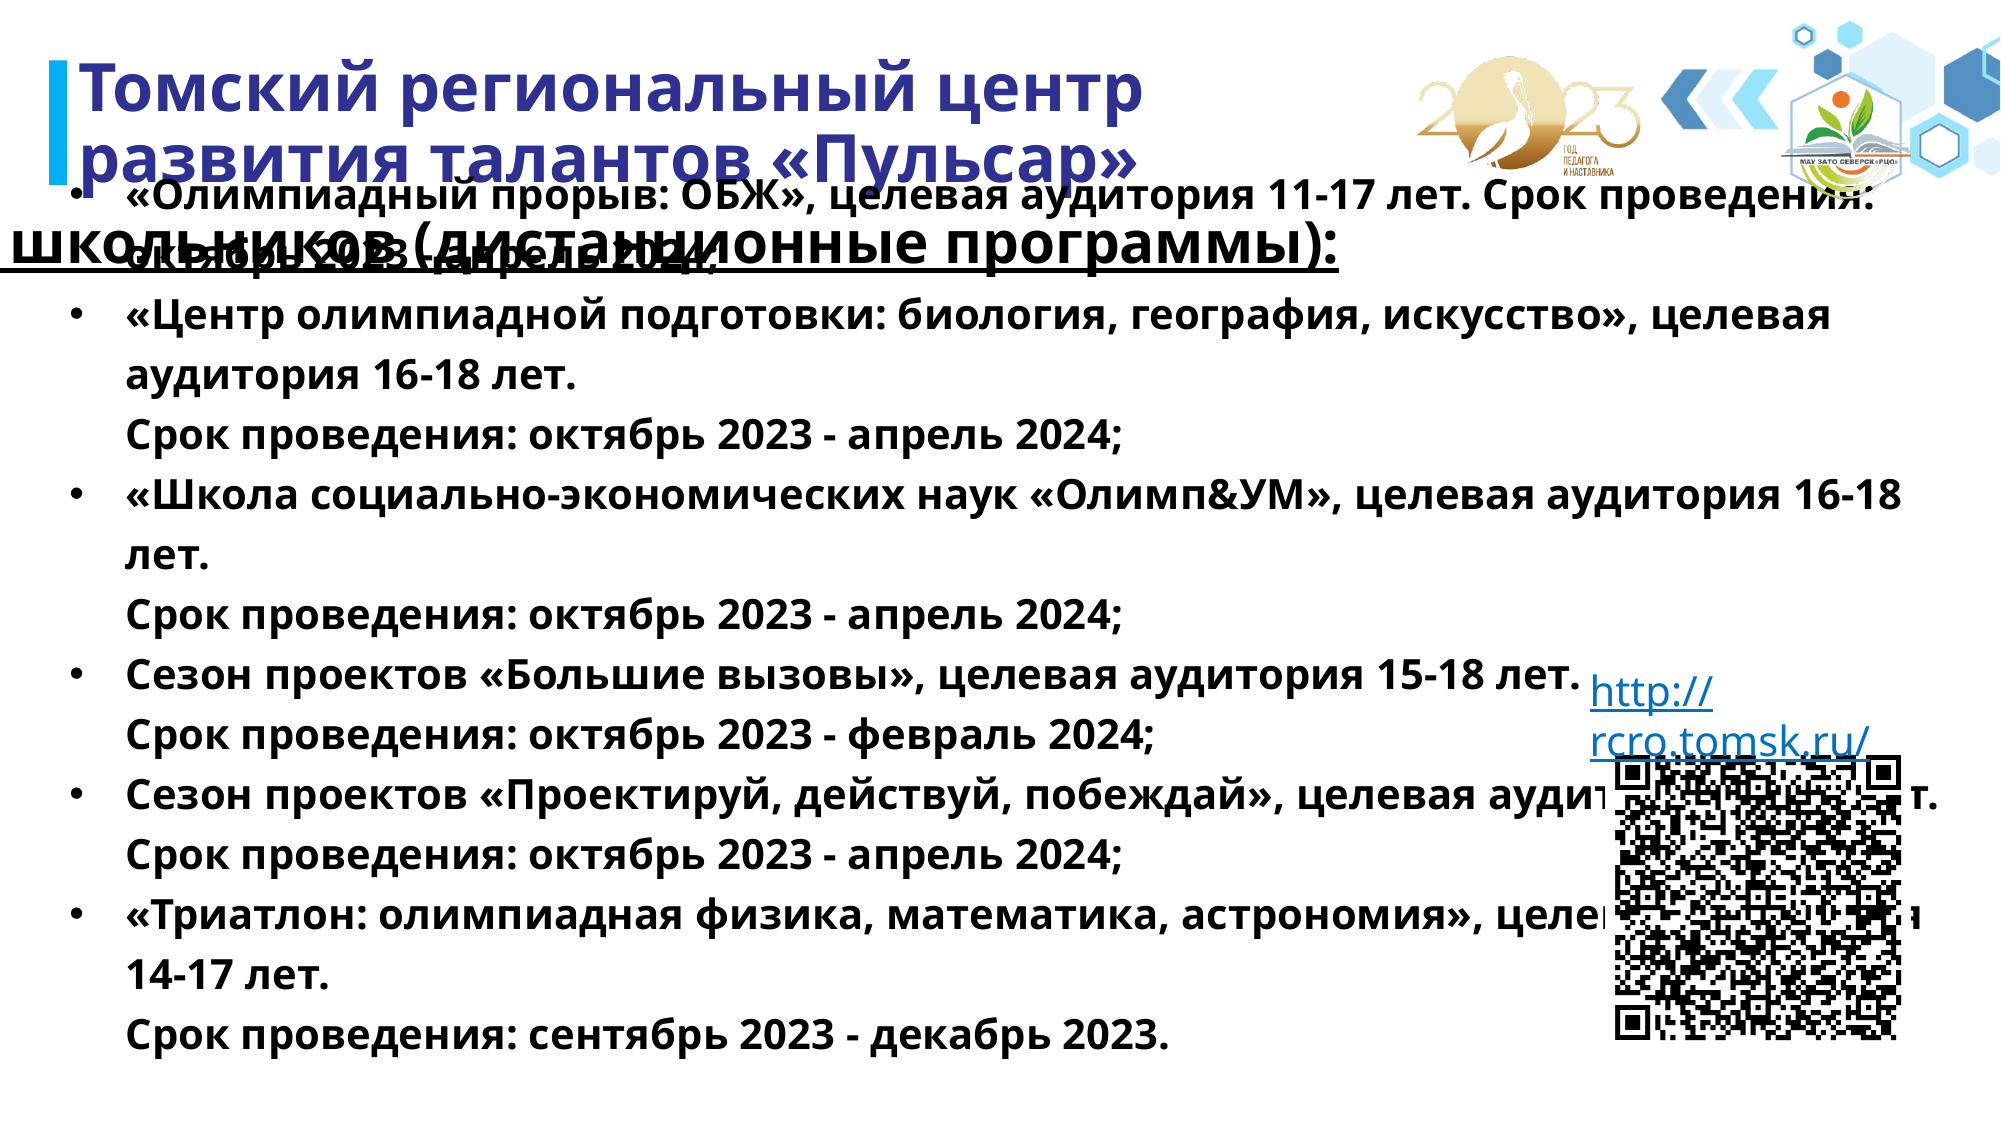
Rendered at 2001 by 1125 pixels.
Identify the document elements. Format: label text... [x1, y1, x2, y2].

text_box Для школьников (дистанционные программы): [0, 198, 1355, 283]
picture [0, 0, 2001, 1125]
picture [1605, 745, 1911, 1050]
text_box http://rcro.tomsk.ru/ [1576, 658, 1940, 770]
text_box [1817, 73, 1875, 88]
text_box «Олимпиадный прорыв: ОБЖ», целевая аудитория 11-17 лет. Срок проведения: октябрь 2023 - апрель 2024; «Центр олимпиадной подготовки: биология, география, искусство», целевая аудитория 16-18 лет. Срок проведения: октябрь 2023 - апрель 2024; «Школа социально-экономических наук «Олимп&УМ», целевая аудитория 16-18 лет. Срок проведения: октябрь 2023 - апрель 2024; Сезон проектов «Большие вызовы», целевая аудитория 15-18 лет. Срок проведения: октябрь 2023 - февраль 2024; Сезон проектов «Проектируй, действуй, побеждай», целевая аудитория 16-18 лет. Срок проведения: октябрь 2023 - апрель 2024; «Триатлон: олимпиадная физика, математика, астрономия», целевая аудитория 14-17 лет. Срок проведения: сентябрь 2023 - декабрь 2023. [58, 152, 1974, 1124]
text_box [48, 59, 68, 186]
text_box Томский региональный центр развития талантов «Пульсар» [66, 48, 1252, 152]
